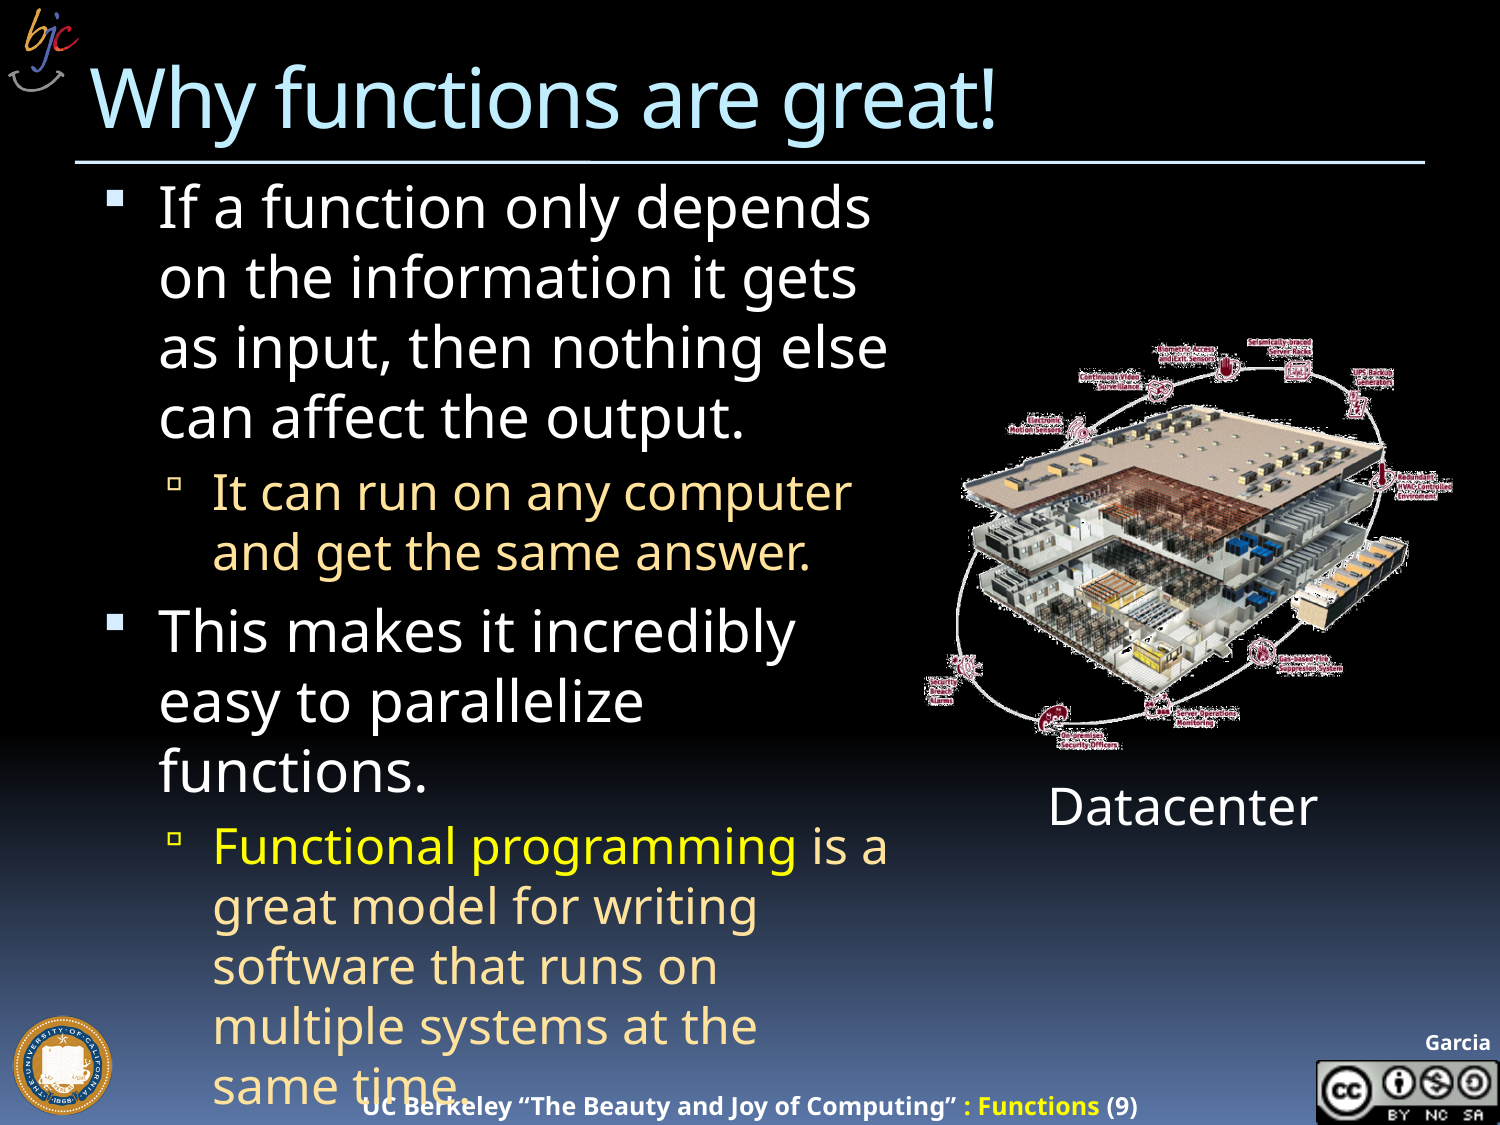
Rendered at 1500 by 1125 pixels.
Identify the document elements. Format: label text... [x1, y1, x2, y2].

picture [1316, 1060, 1500, 1125]
picture [924, 324, 1458, 759]
picture [12, 1015, 113, 1116]
picture [8, 8, 79, 92]
text_box Datacenter [937, 769, 1429, 835]
title Why functions are great! [75, 37, 1425, 163]
list If a function only depends on the information it gets as input, then nothing else can affect the output. It can run on any computer and get the same answer. This makes it incredibly easy to parallelize functions. Functional programming is a great model for writing software that runs on multiple systems at the same time. [75, 163, 913, 1034]
